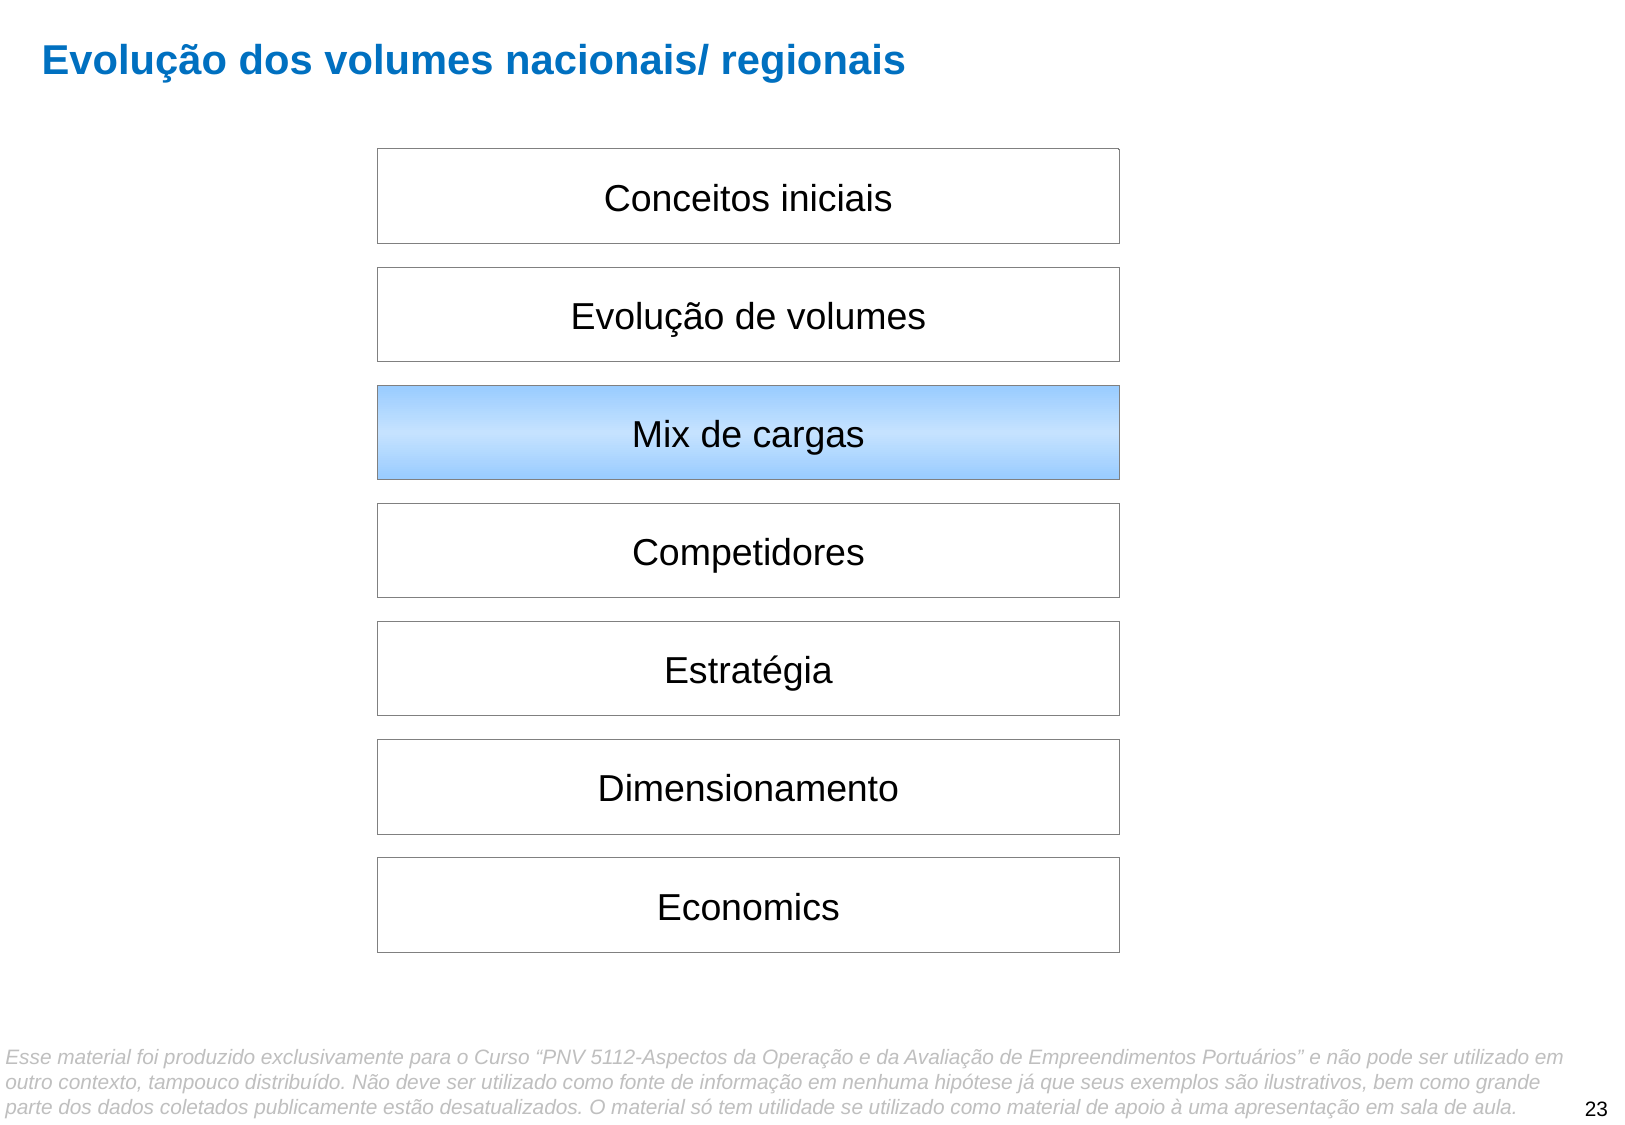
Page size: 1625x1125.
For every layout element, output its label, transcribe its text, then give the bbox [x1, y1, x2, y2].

text_box Mix de cargas [377, 385, 1120, 480]
title Evolução dos volumes nacionais/ regionais [32, 30, 1593, 86]
text_box Dimensionamento [377, 739, 1120, 835]
text_box Competidores [377, 503, 1120, 598]
text_box Evolução de volumes [377, 267, 1120, 362]
text_box Conceitos iniciais [377, 148, 1120, 244]
text_box Economics [377, 857, 1120, 953]
text_box Estratégia [377, 621, 1120, 716]
